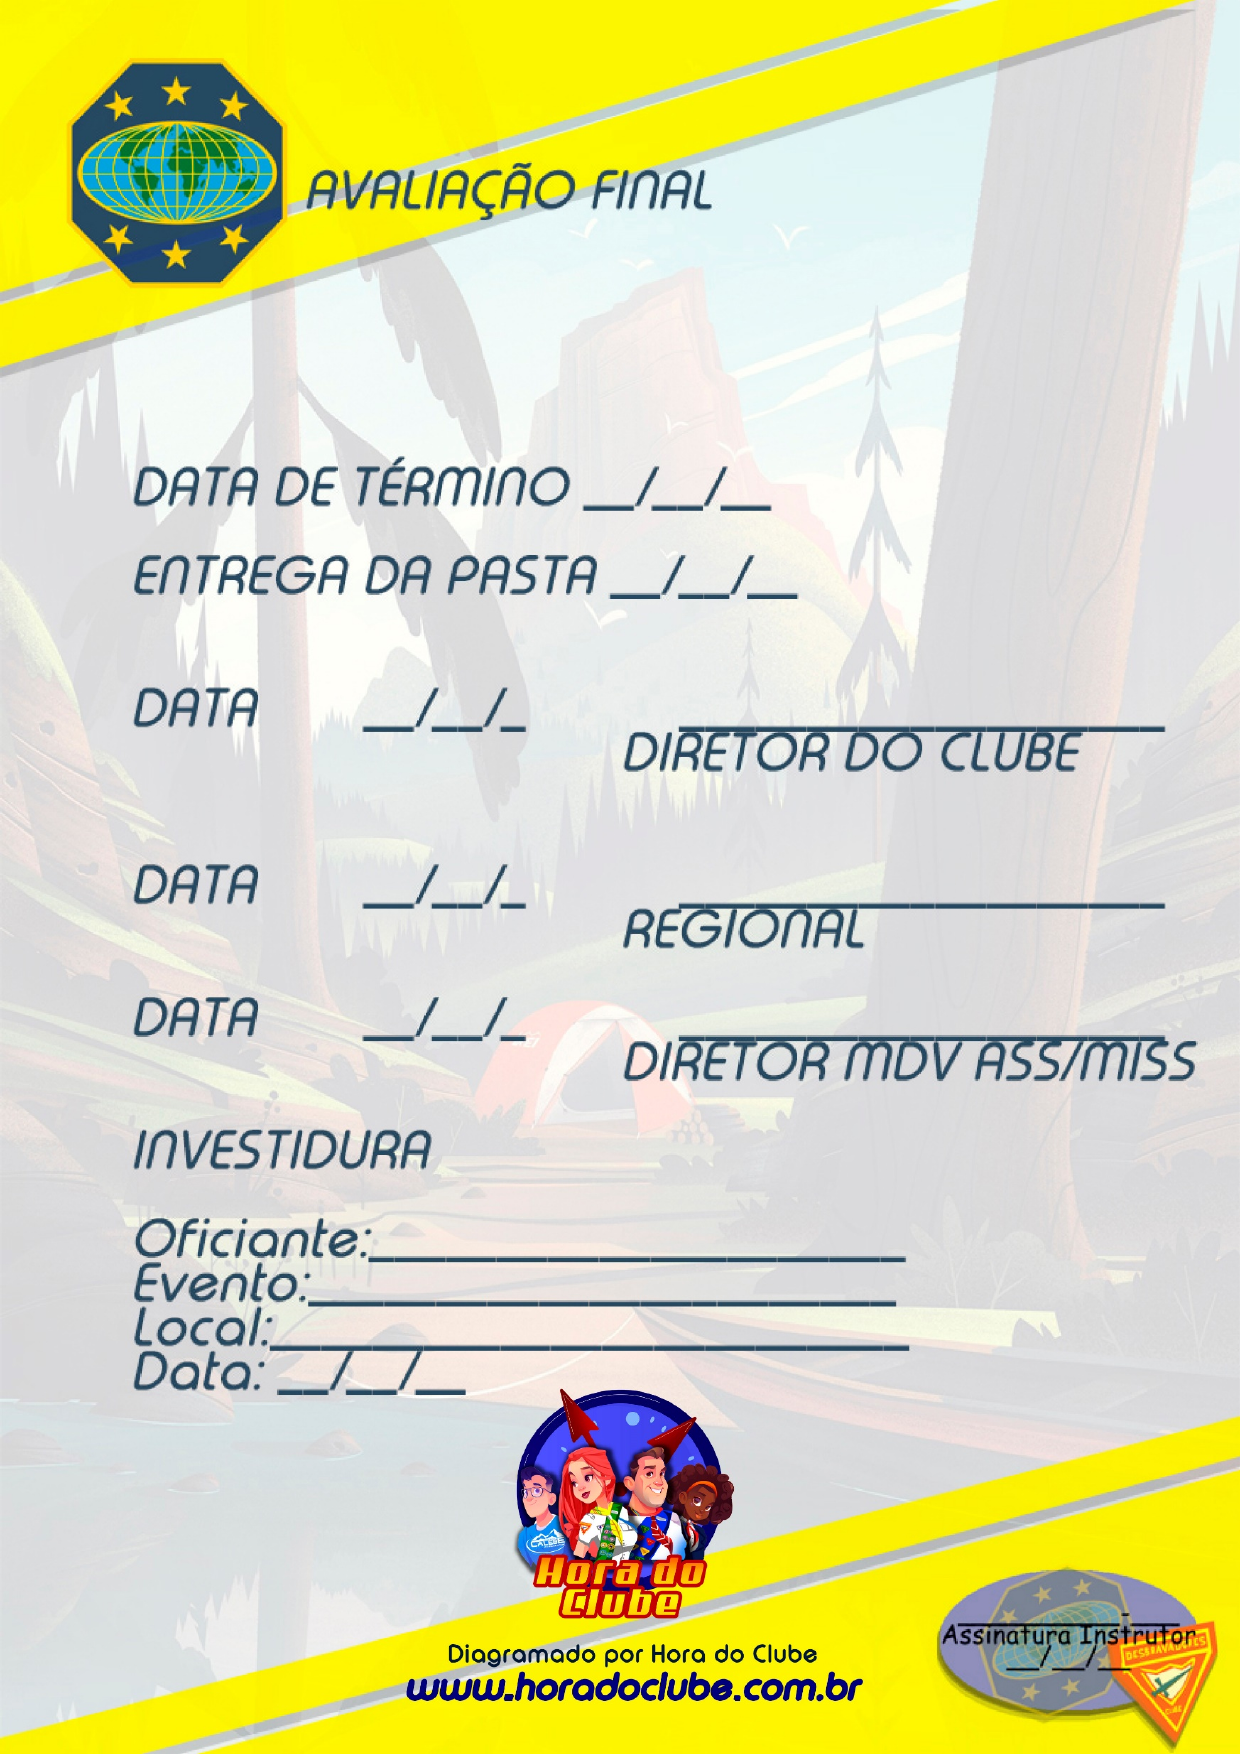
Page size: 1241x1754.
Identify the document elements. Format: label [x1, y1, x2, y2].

list [0, 0, 1240, 1754]
